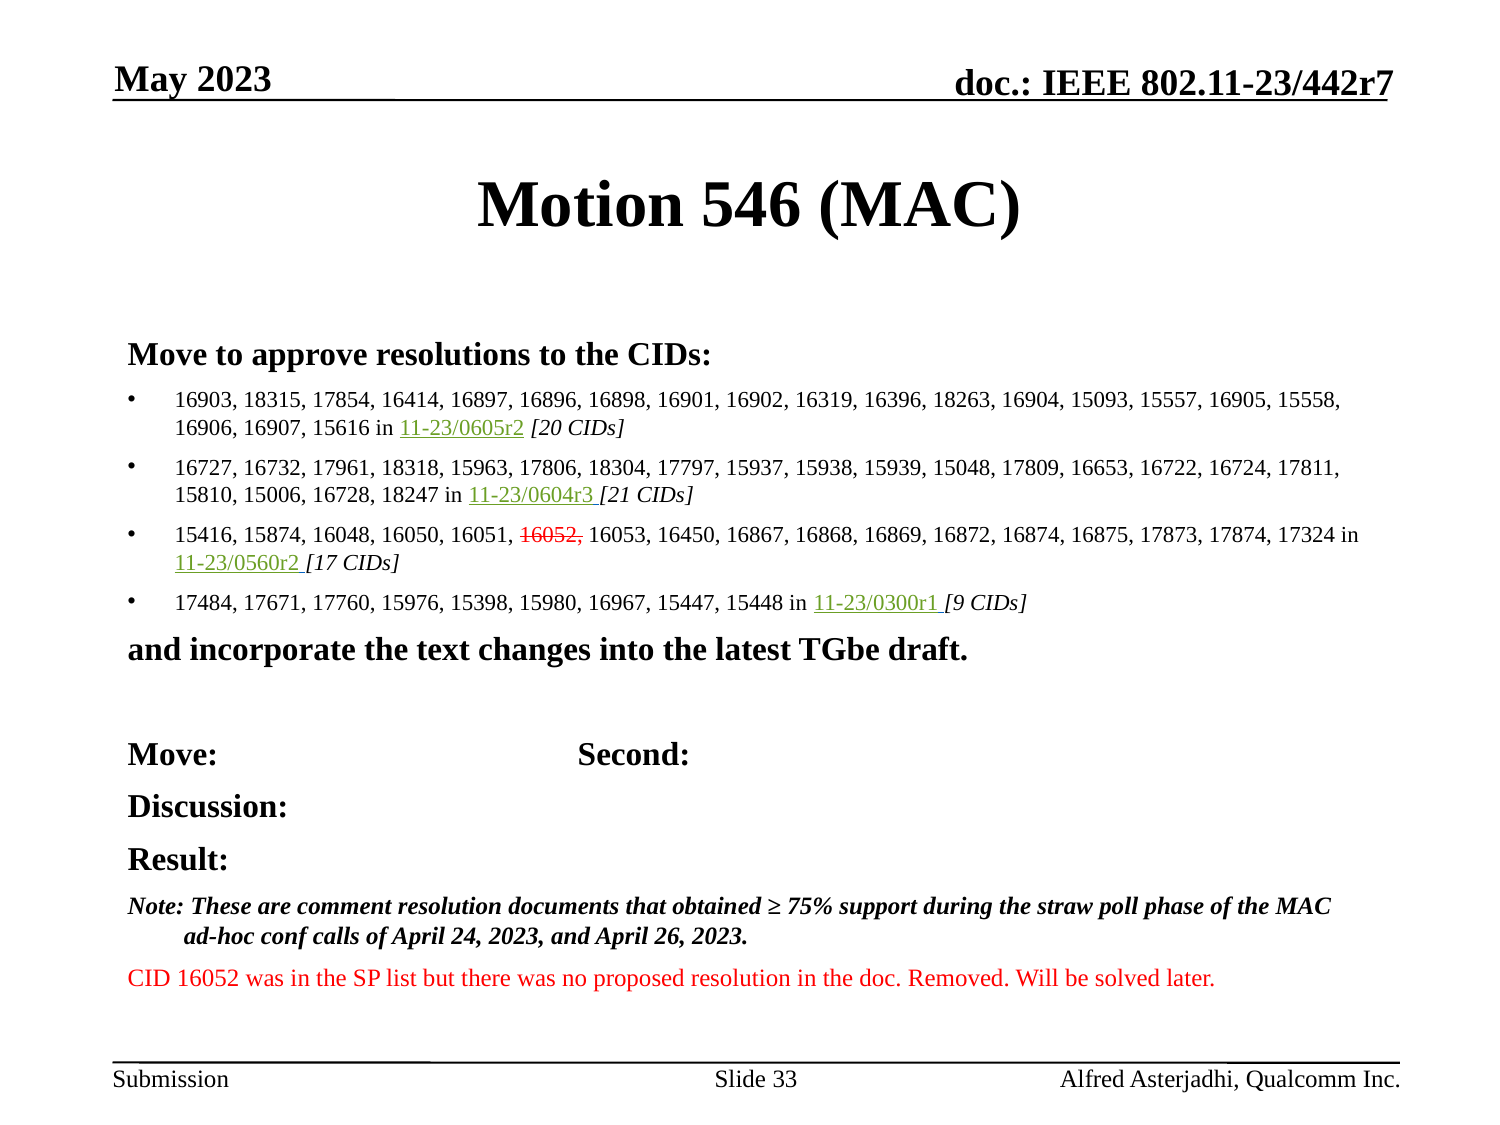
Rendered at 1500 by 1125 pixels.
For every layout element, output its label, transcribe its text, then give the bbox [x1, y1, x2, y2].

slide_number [114, 54, 423, 100]
list Move to approve resolutions to the CIDs: 16903, 18315, 17854, 16414, 16897, 16896, 16898, 16901, 16902, 16319, 16396, 18263, 16904, 15093, 15557, 16905, 15558, 16906, 16907, 15616 in 11-23/0605r2 [20 CIDs] 16727, 16732, 17961, 18318, 15963, 17806, 18304, 17797, 15937, 15938, 15939, 15048, 17809, 16653, 16722, 16724, 17811, 15810, 15006, 16728, 18247 in 11-23/0604r3 [21 CIDs] 15416, 15874, 16048, 16050, 16051, 16052, 16053, 16450, 16867, 16868, 16869, 16872, 16874, 16875, 17873, 17874, 17324 in 11-23/0560r2 [17 CIDs] 17484, 17671, 17760, 15976, 15398, 15980, 16967, 15447, 15448 in 11-23/0300r1 [9 CIDs] and incorporate the text changes into the latest TGbe draft. Move: Second: Discussion: Result: Note: These are comment resolution documents that obtained ≥ 75% support during the straw poll phase of the MAC ad-hoc conf calls of April 24, 2023, and April 26, 2023. CID 16052 was in the SP list but there was no proposed resolution in the doc. Removed. Will be solved later. [112, 324, 1388, 1063]
title Motion 546 (MAC) [112, 112, 1388, 288]
slide_number Slide 33 [712, 1061, 800, 1123]
footer Alfred Asterjadhi, Qualcomm Inc. [878, 1061, 1402, 1093]
